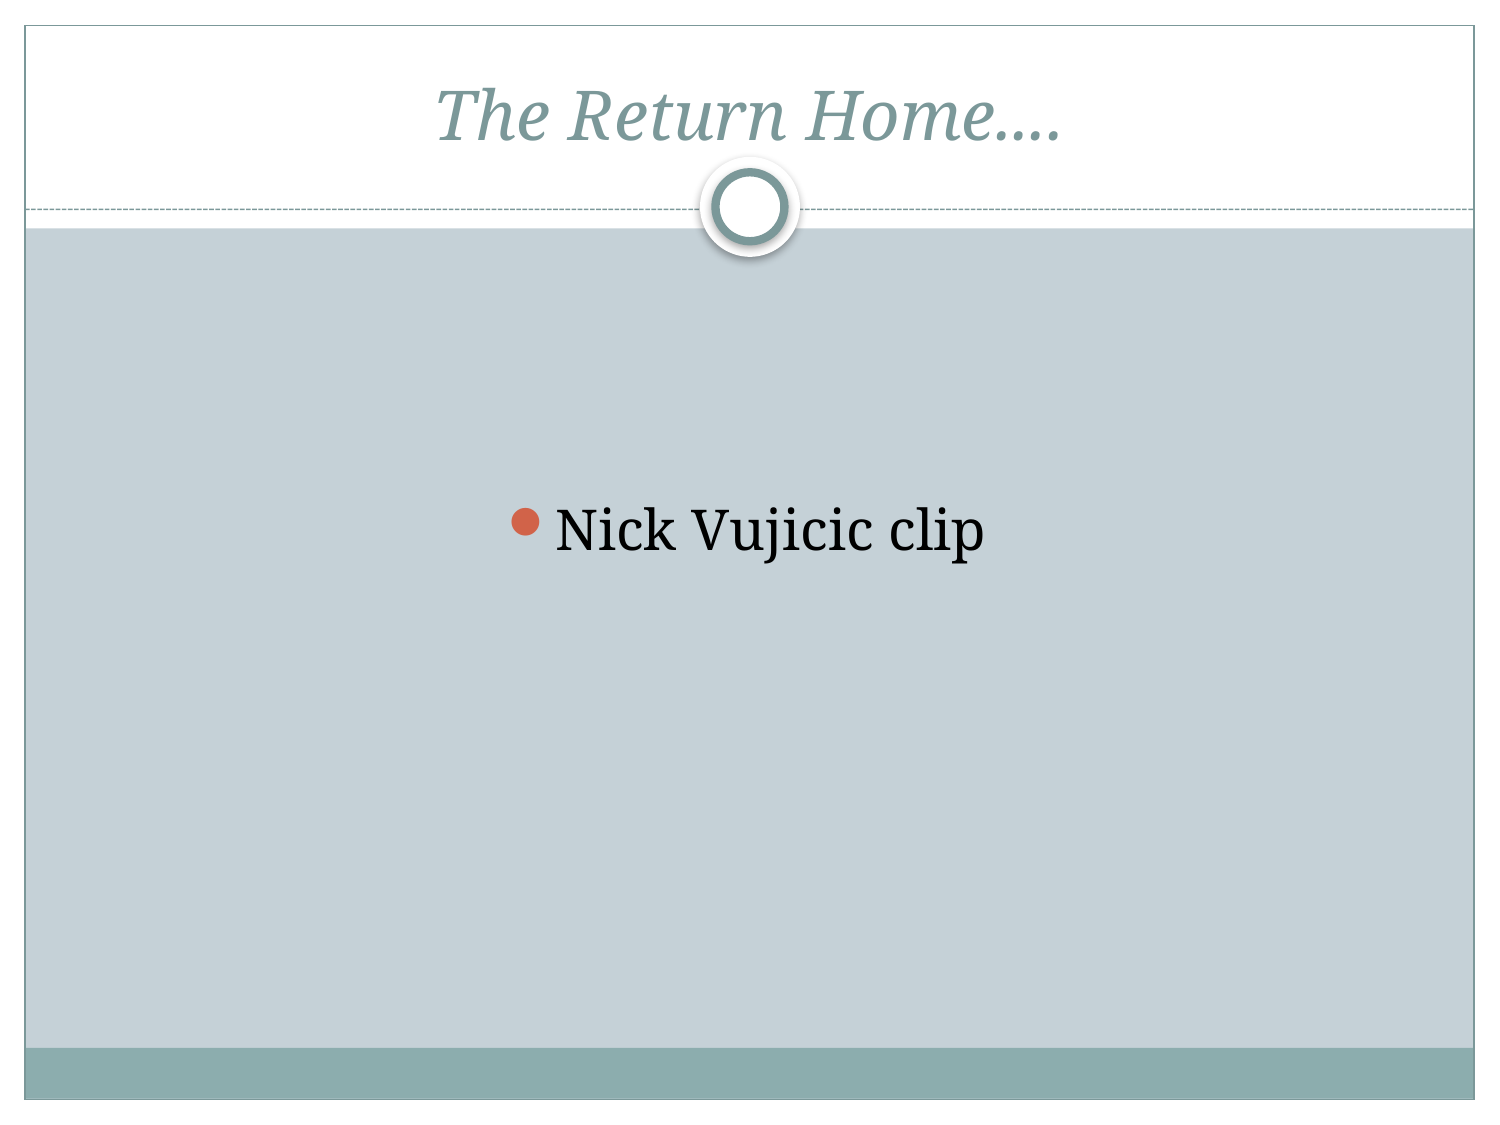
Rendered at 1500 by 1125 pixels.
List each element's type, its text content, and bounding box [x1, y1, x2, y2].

title The Return Home.... [49, 37, 1450, 162]
list Nick Vujicic clip [49, 250, 1445, 1001]
